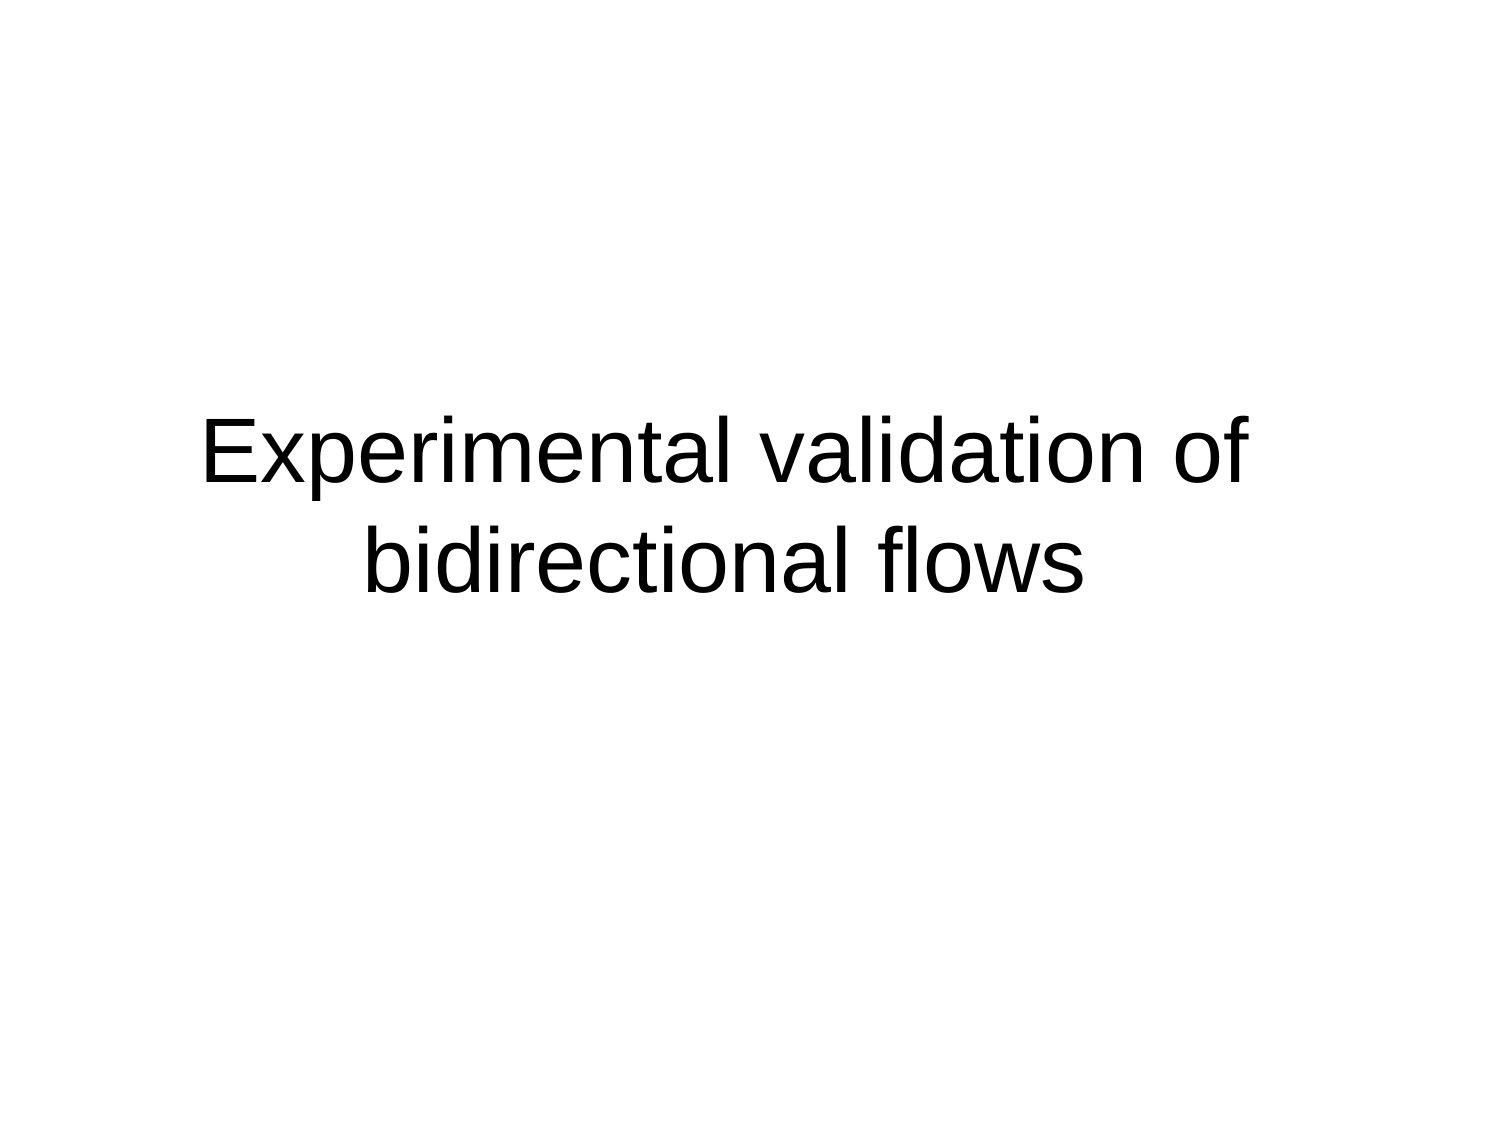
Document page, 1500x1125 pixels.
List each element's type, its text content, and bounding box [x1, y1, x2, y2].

title Experimental validation of bidirectional flows [50, 437, 1400, 625]
